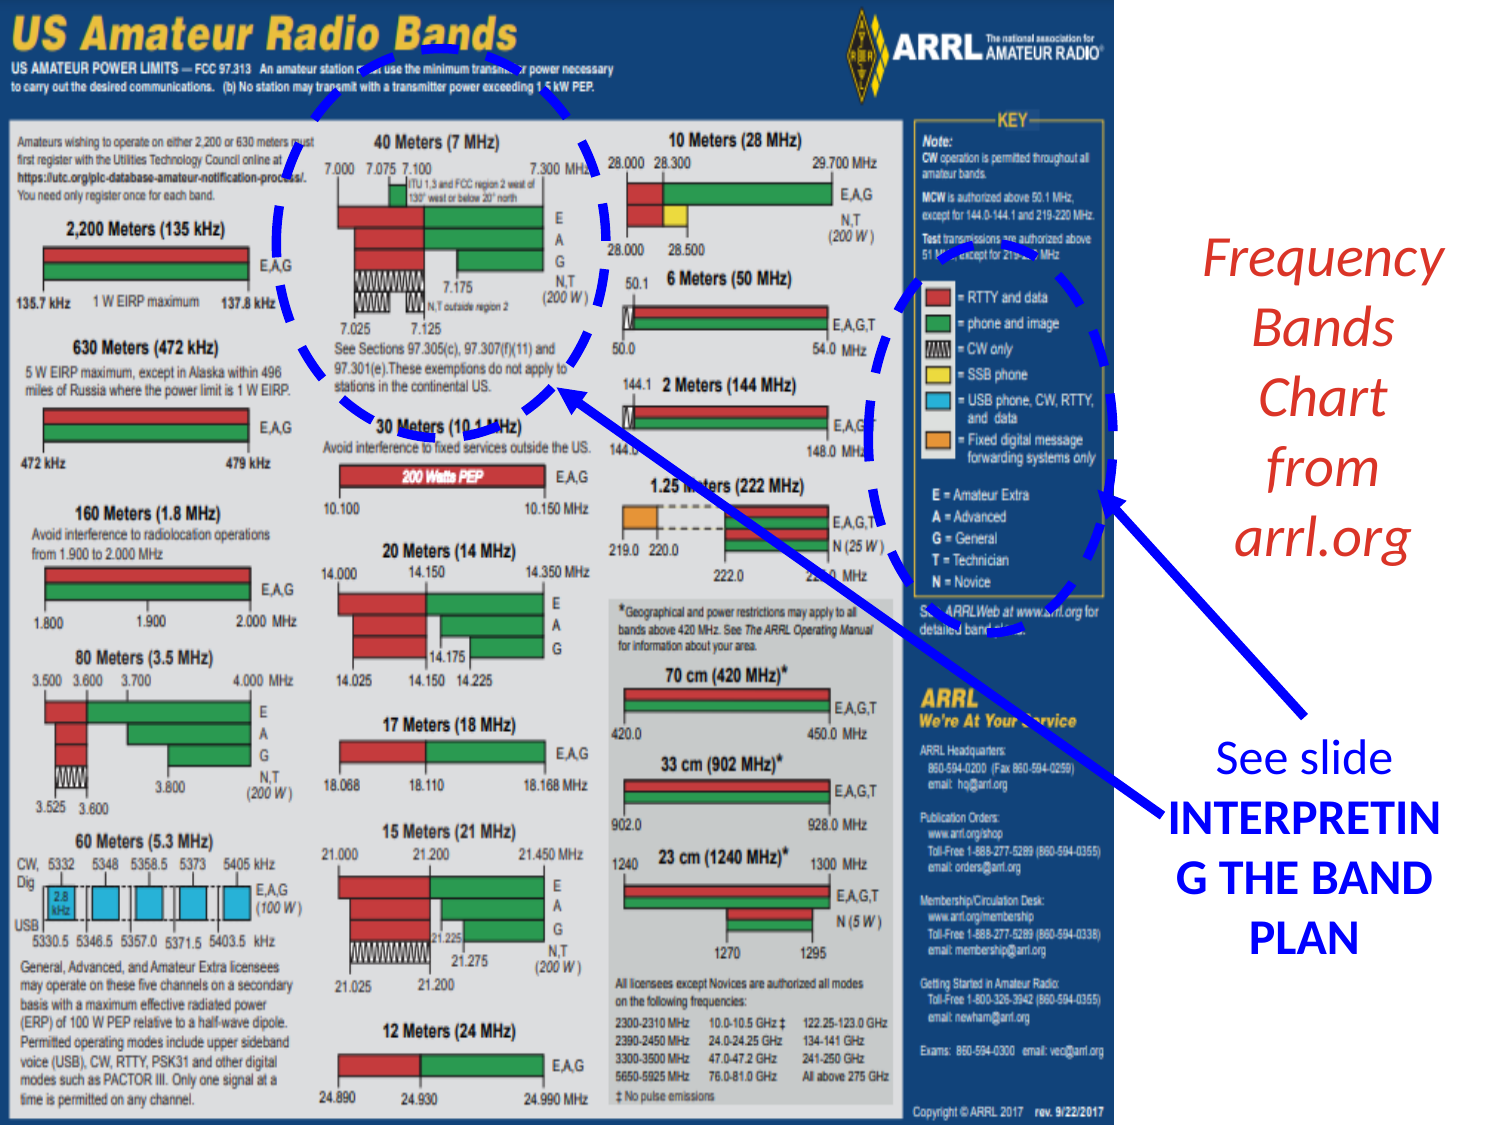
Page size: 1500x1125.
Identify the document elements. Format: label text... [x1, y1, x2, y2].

picture [0, 0, 1114, 1125]
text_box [556, 387, 1163, 816]
text_box See slide INTERPRETING THE BAND PLAN [1144, 717, 1465, 972]
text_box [1166, 499, 1316, 708]
text_box Frequency Bands Chart from arrl.org [1182, 210, 1465, 576]
